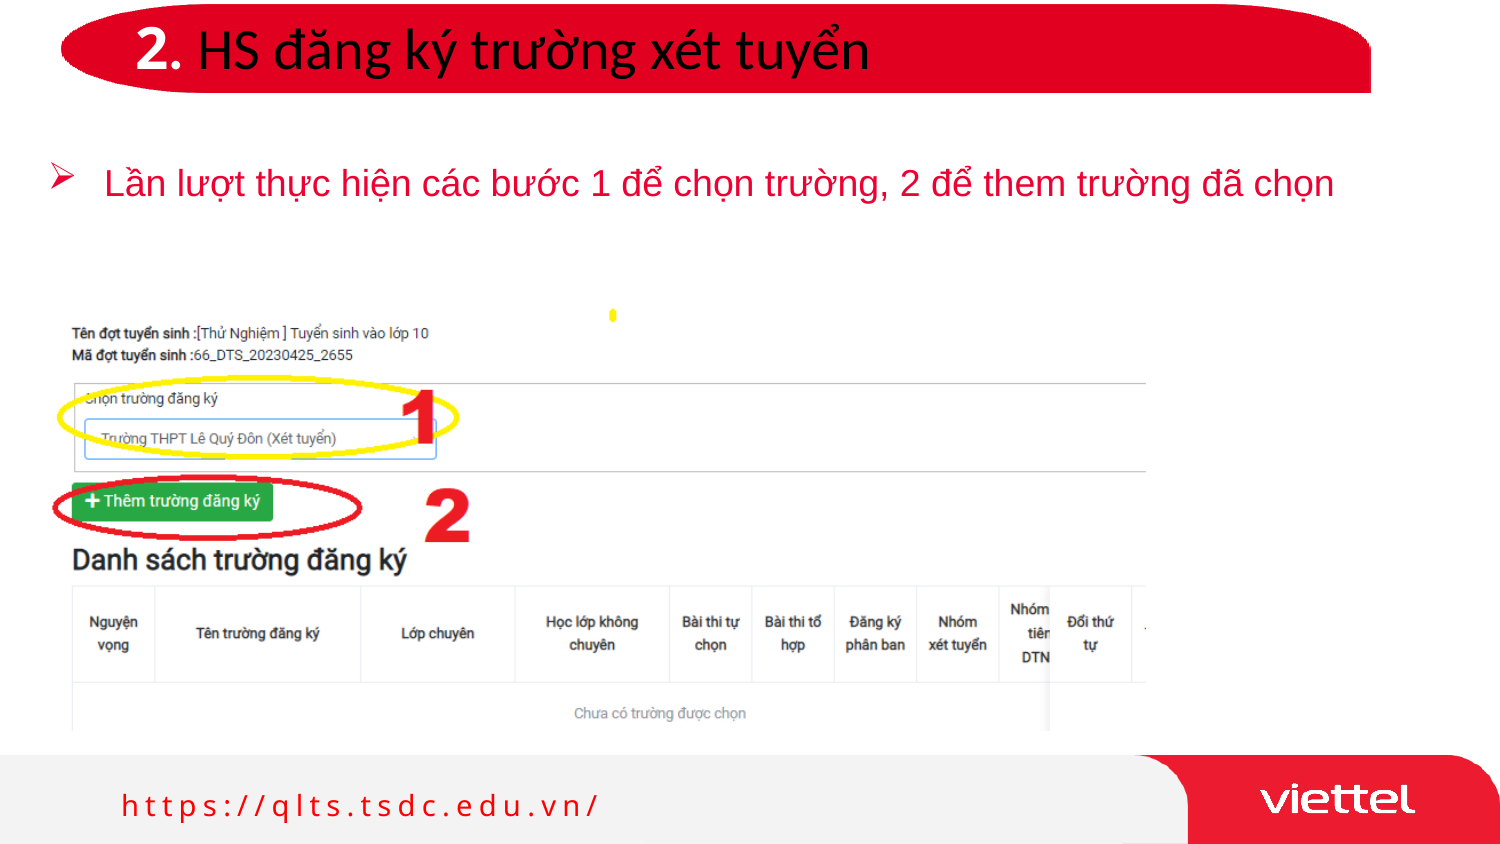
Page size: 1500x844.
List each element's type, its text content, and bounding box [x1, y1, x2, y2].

text_box Lần lượt thực hiện các bước 1 để chọn trường, 2 để them trường đã chọn [33, 151, 1462, 211]
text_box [0, 770, 647, 844]
picture [33, 272, 1146, 731]
picture [0, 755, 1500, 844]
picture [61, 4, 1371, 93]
text_box 2. HS đăng ký trường xét tuyển [120, 4, 1392, 151]
